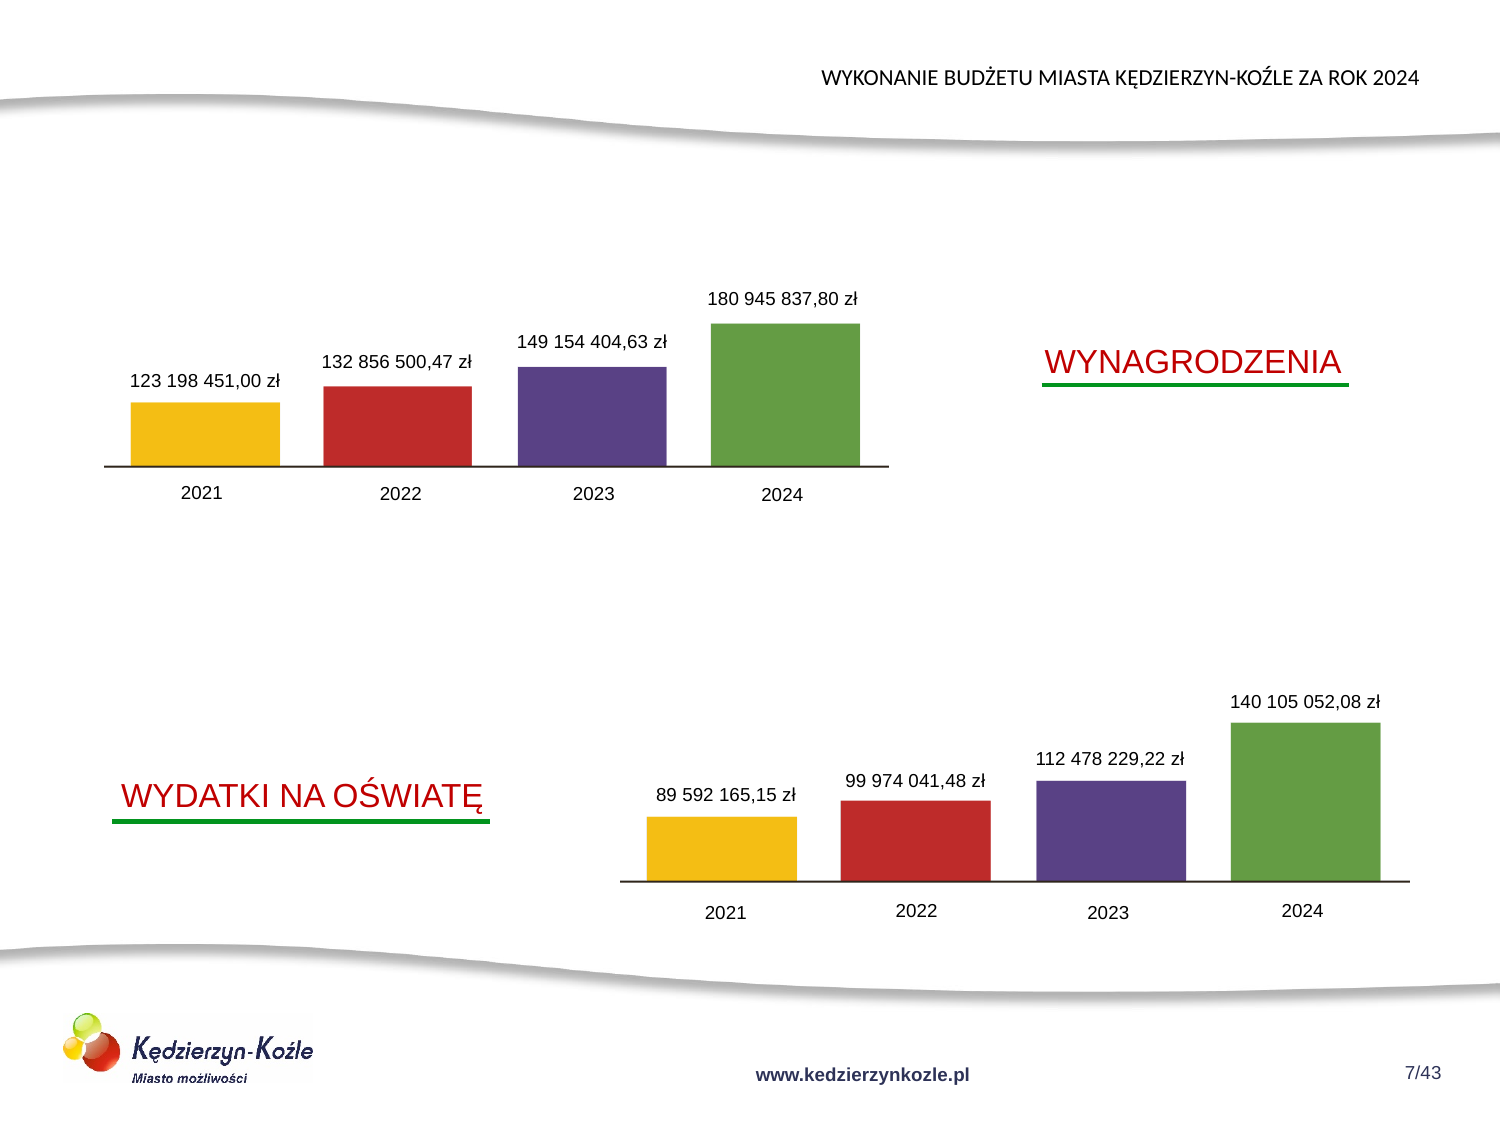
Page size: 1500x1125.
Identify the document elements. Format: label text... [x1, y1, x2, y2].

text_box 2024 [725, 476, 845, 514]
text_box 2021 [142, 476, 262, 511]
text_box 2022 [857, 891, 977, 929]
text_box www.kedzierzynkozle.pl [738, 1055, 988, 1115]
picture [619, 722, 1410, 883]
text_box 180 945 837,80 zł [688, 278, 878, 317]
text_box WYNAGRODZENIA [992, 333, 1394, 388]
picture [103, 323, 889, 469]
text_box 2024 [1245, 891, 1365, 929]
text_box 140 105 052,08 zł [1210, 682, 1400, 720]
text_box 2023 [484, 476, 709, 512]
text_box 2022 [341, 476, 461, 512]
text_box WYDATKI NA OŚWIATĘ [101, 766, 504, 822]
text_box 2021 [666, 893, 786, 931]
text_box 2023 [998, 893, 1224, 931]
text_box WYKONANIE BUDŻETU MIASTA KĘDZIERZYN-KOŹLE ZA ROK 2024 [631, 41, 1436, 88]
text_box 7/43 [1387, 1053, 1459, 1114]
picture [63, 1013, 314, 1083]
picture [0, 940, 1500, 1012]
picture [0, 89, 1500, 162]
